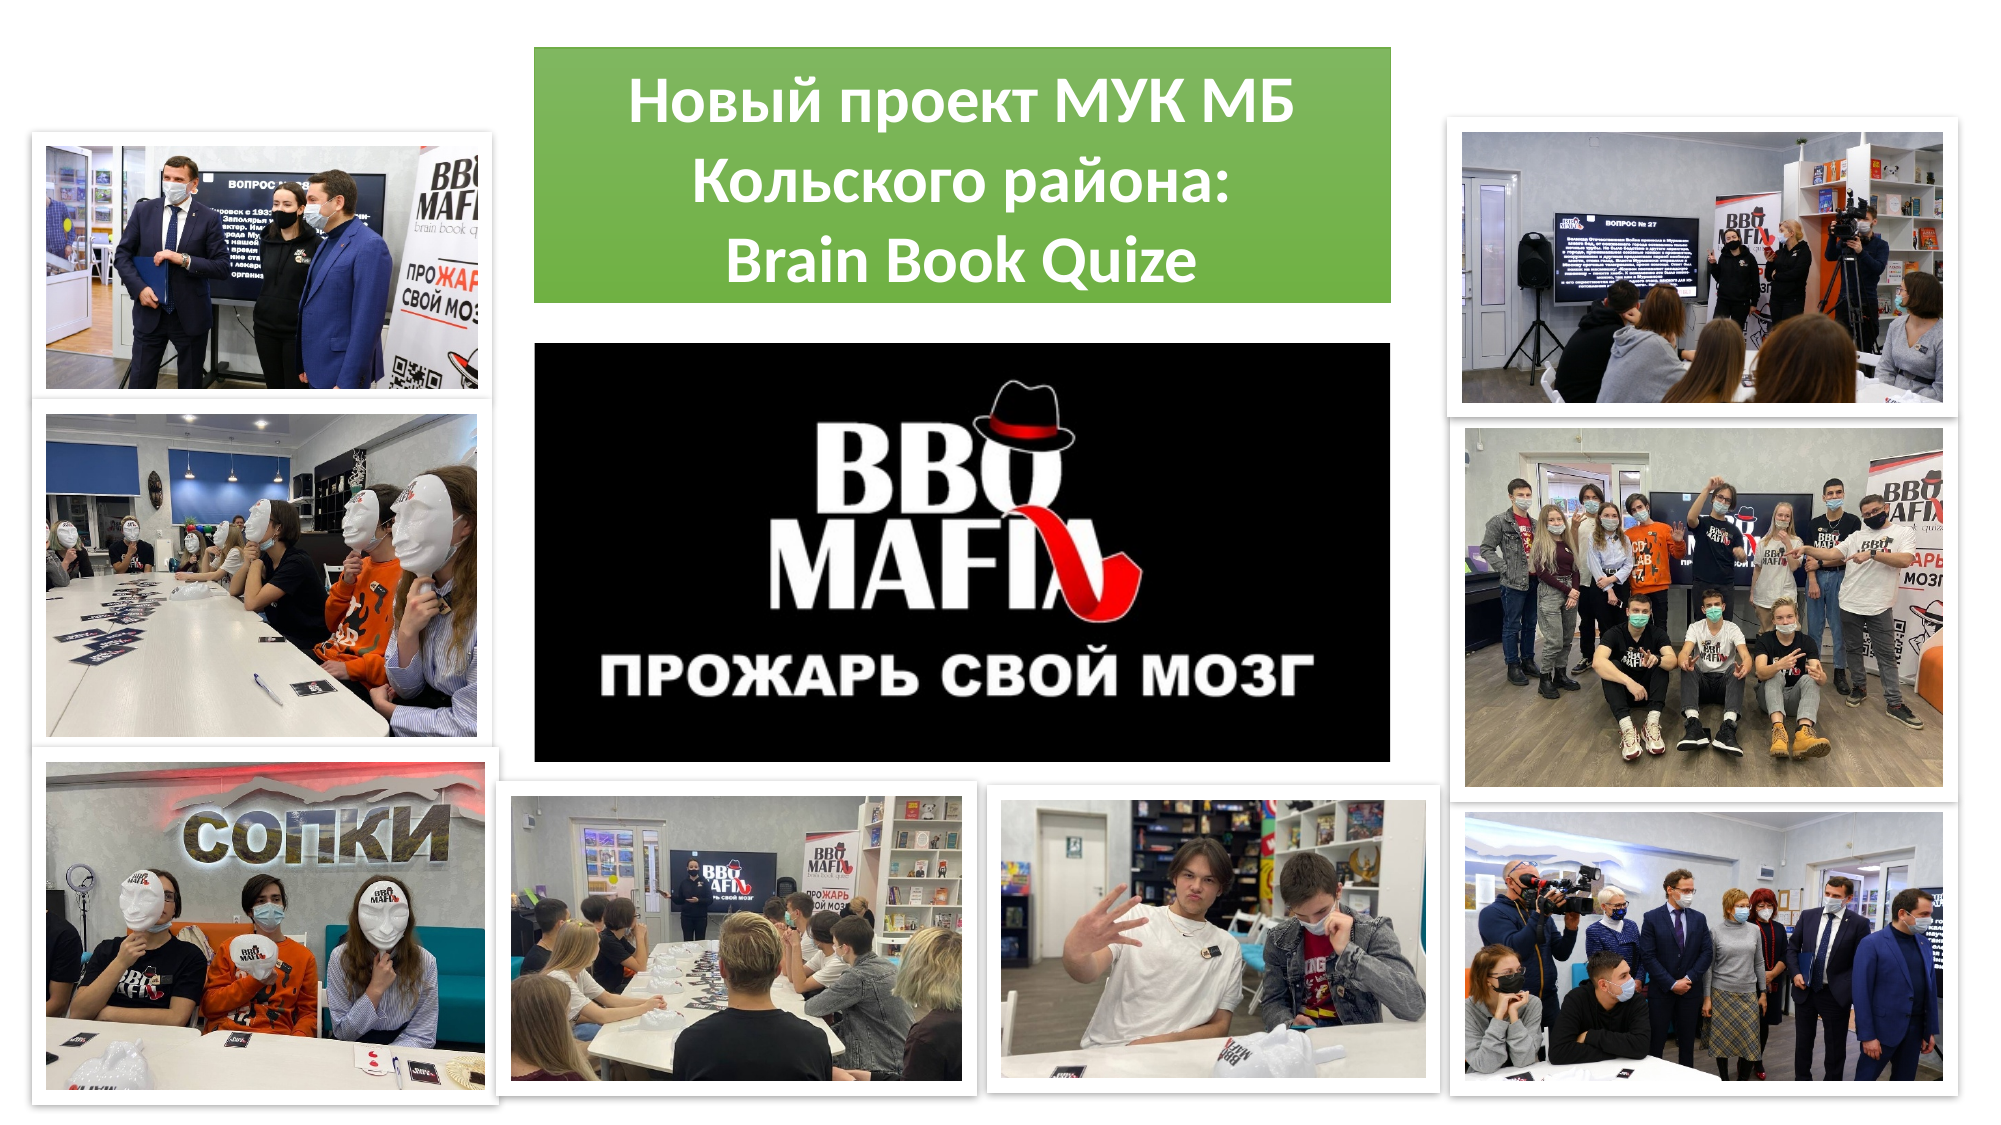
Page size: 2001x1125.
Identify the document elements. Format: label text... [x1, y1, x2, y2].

picture [1464, 427, 1944, 787]
picture [46, 413, 478, 737]
picture [46, 761, 485, 1091]
picture [1464, 811, 1944, 1082]
picture [534, 343, 1391, 762]
picture [46, 146, 478, 389]
picture [1461, 131, 1944, 403]
picture [510, 795, 963, 1081]
text_box Новый проект МУК МБ Кольского района: Brain Book Quize [534, 47, 1391, 303]
picture [1001, 799, 1426, 1079]
